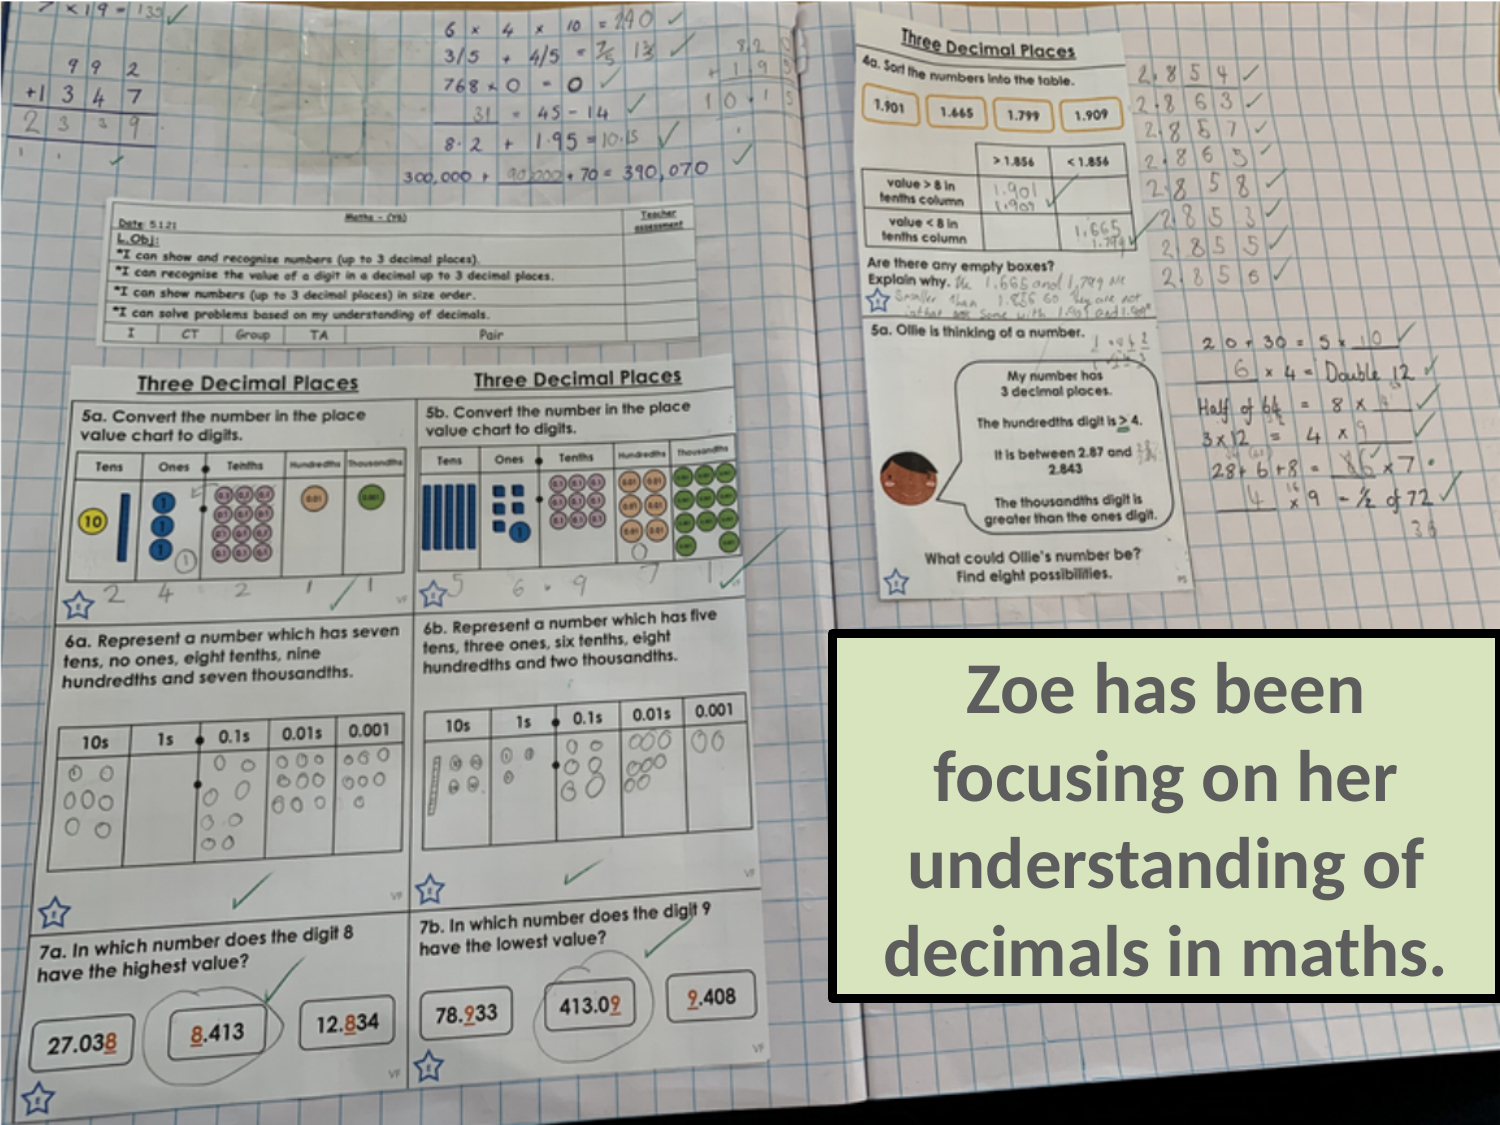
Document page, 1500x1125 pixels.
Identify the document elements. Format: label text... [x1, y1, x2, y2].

picture [2, 0, 1498, 1125]
text_box Zoe has been focusing on her understanding of decimals in maths. [1316, 633, 1500, 999]
